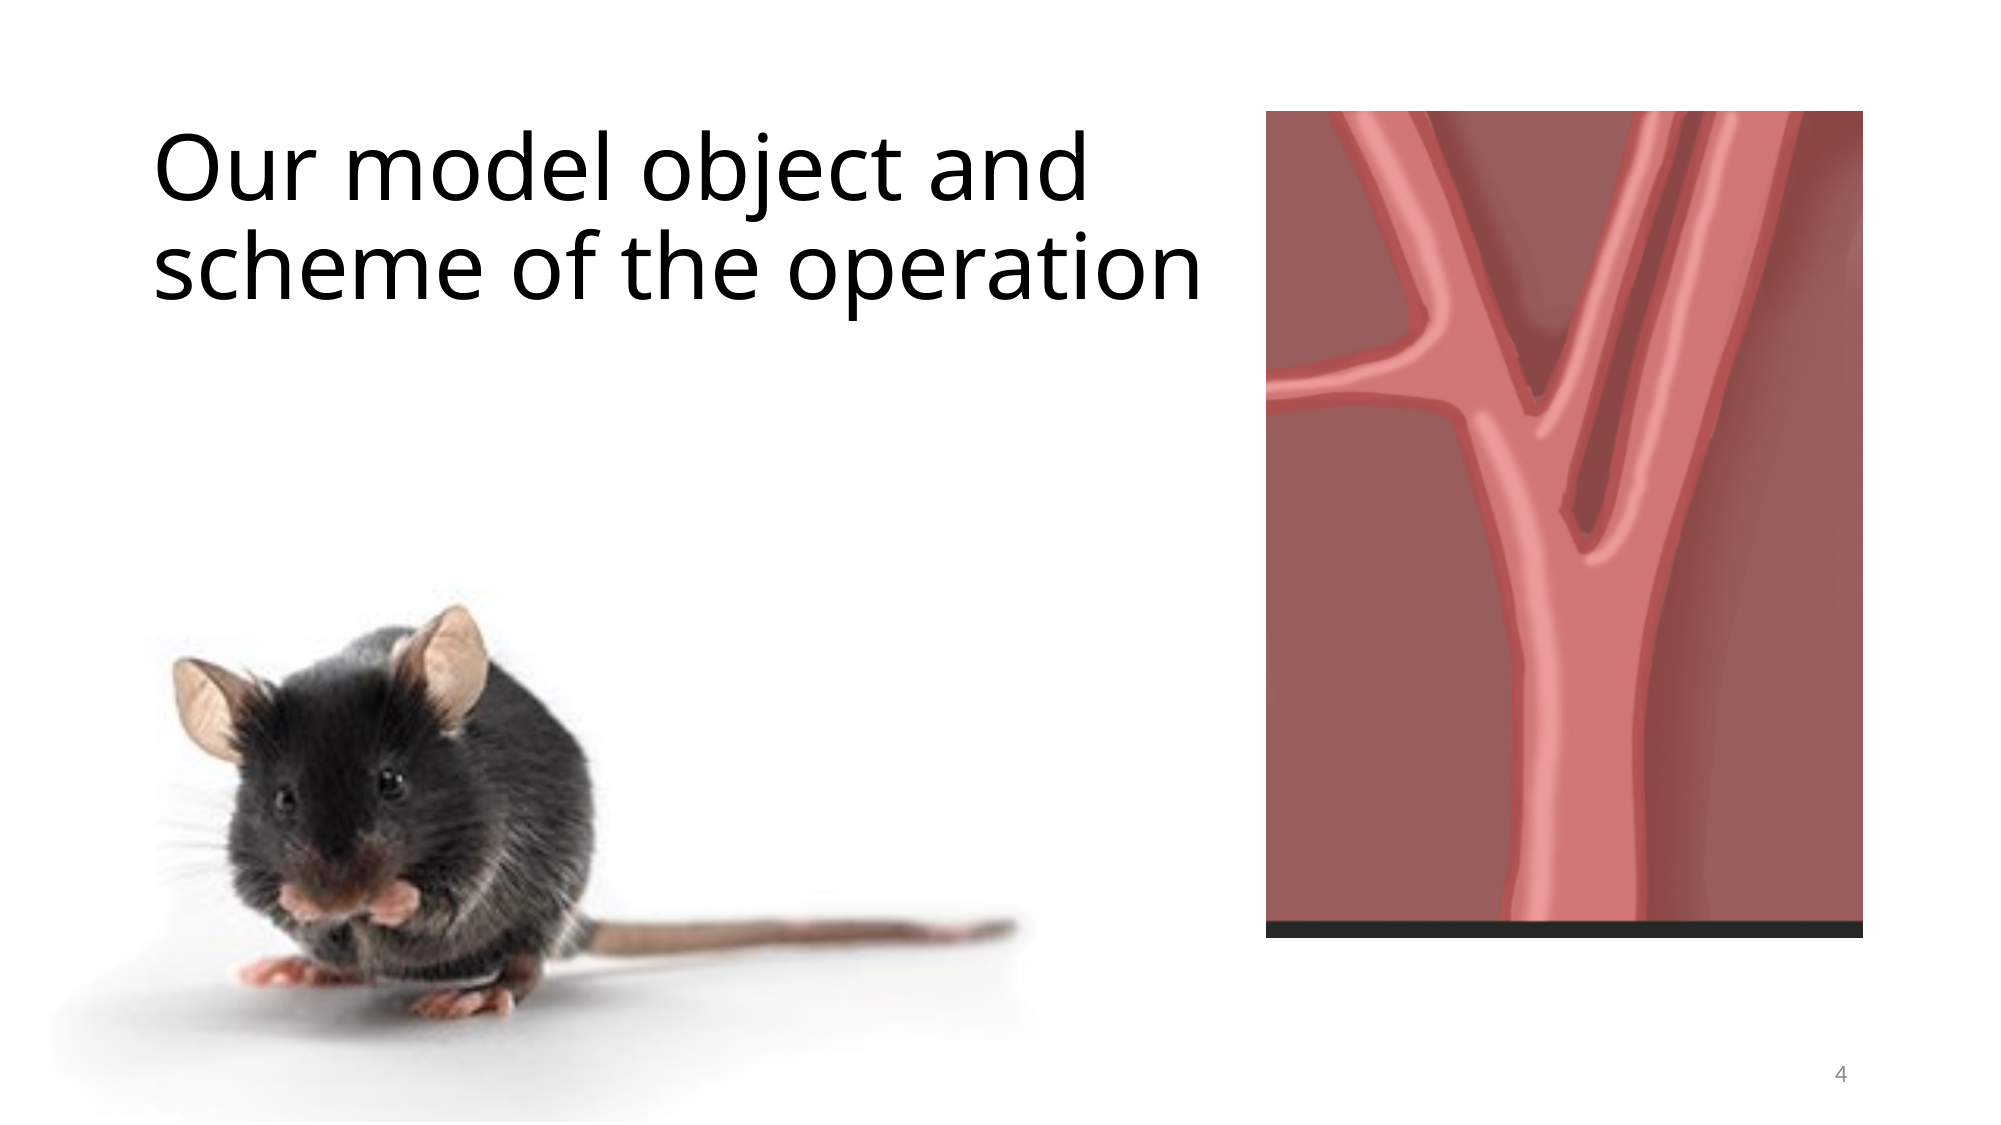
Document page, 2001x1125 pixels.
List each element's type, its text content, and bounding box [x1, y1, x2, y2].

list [2, 588, 1046, 1122]
picture [1266, 111, 1863, 938]
slide_number 4 [1412, 1042, 1863, 1103]
title Our model object and scheme of the operation [137, 111, 1243, 330]
